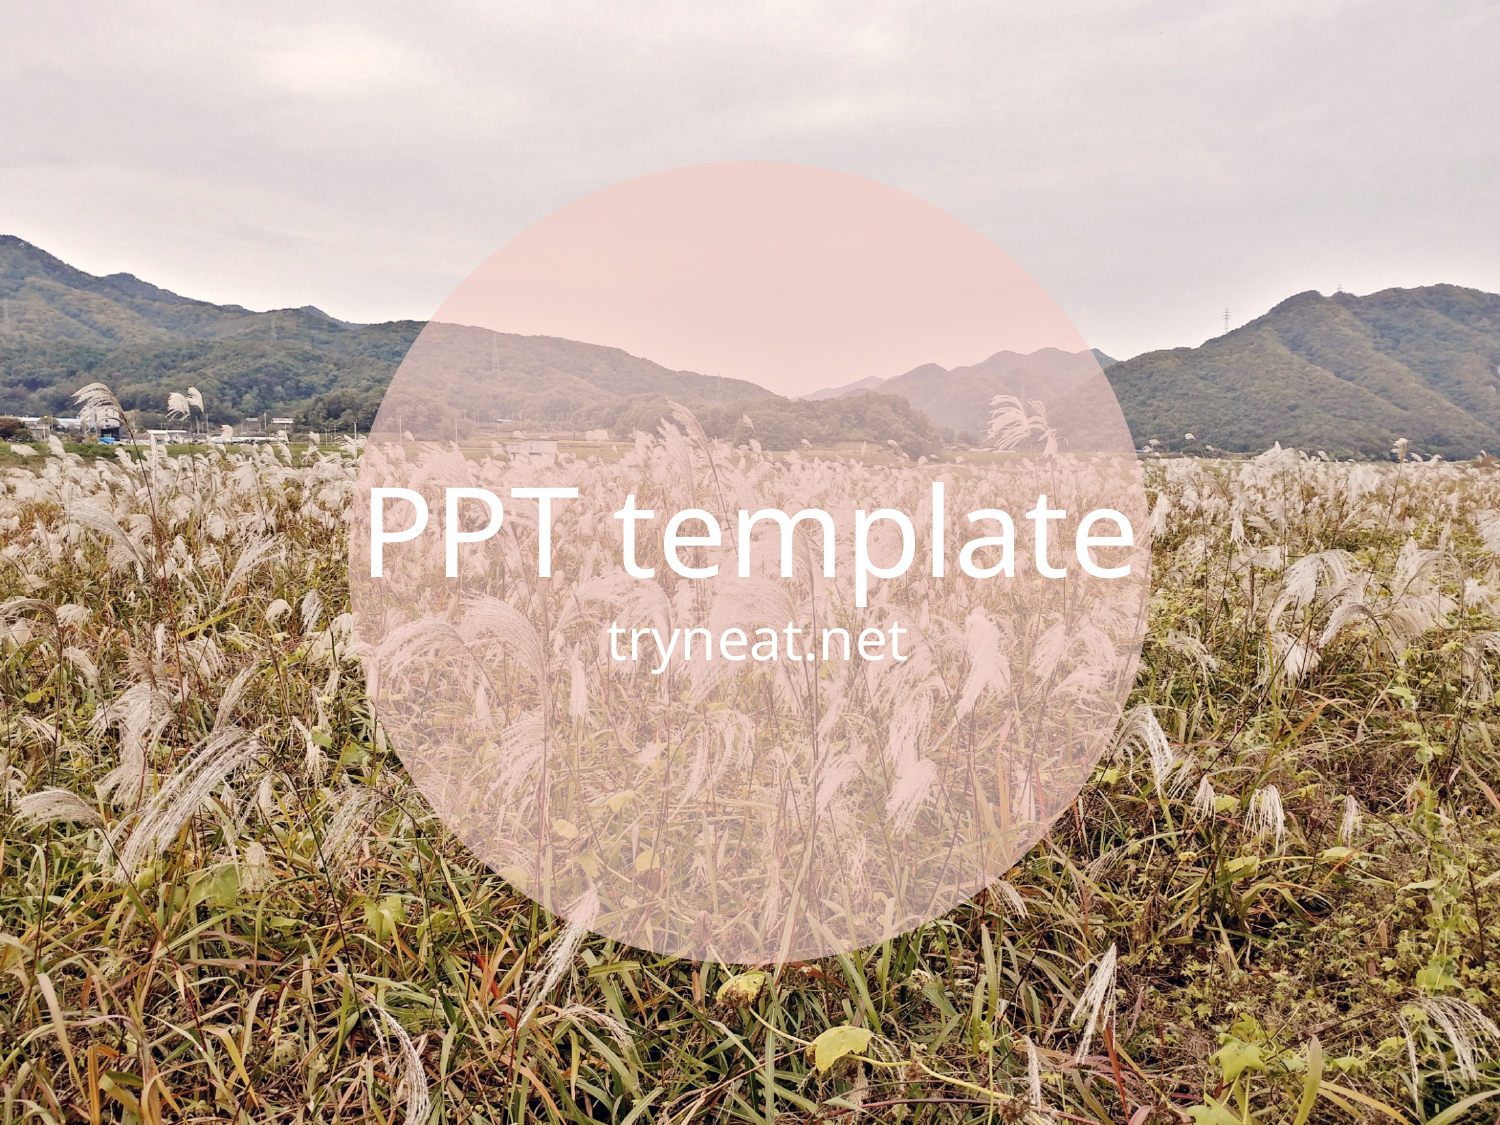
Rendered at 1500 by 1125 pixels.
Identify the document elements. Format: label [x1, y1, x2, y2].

text_box [0, 0, 1500, 1125]
